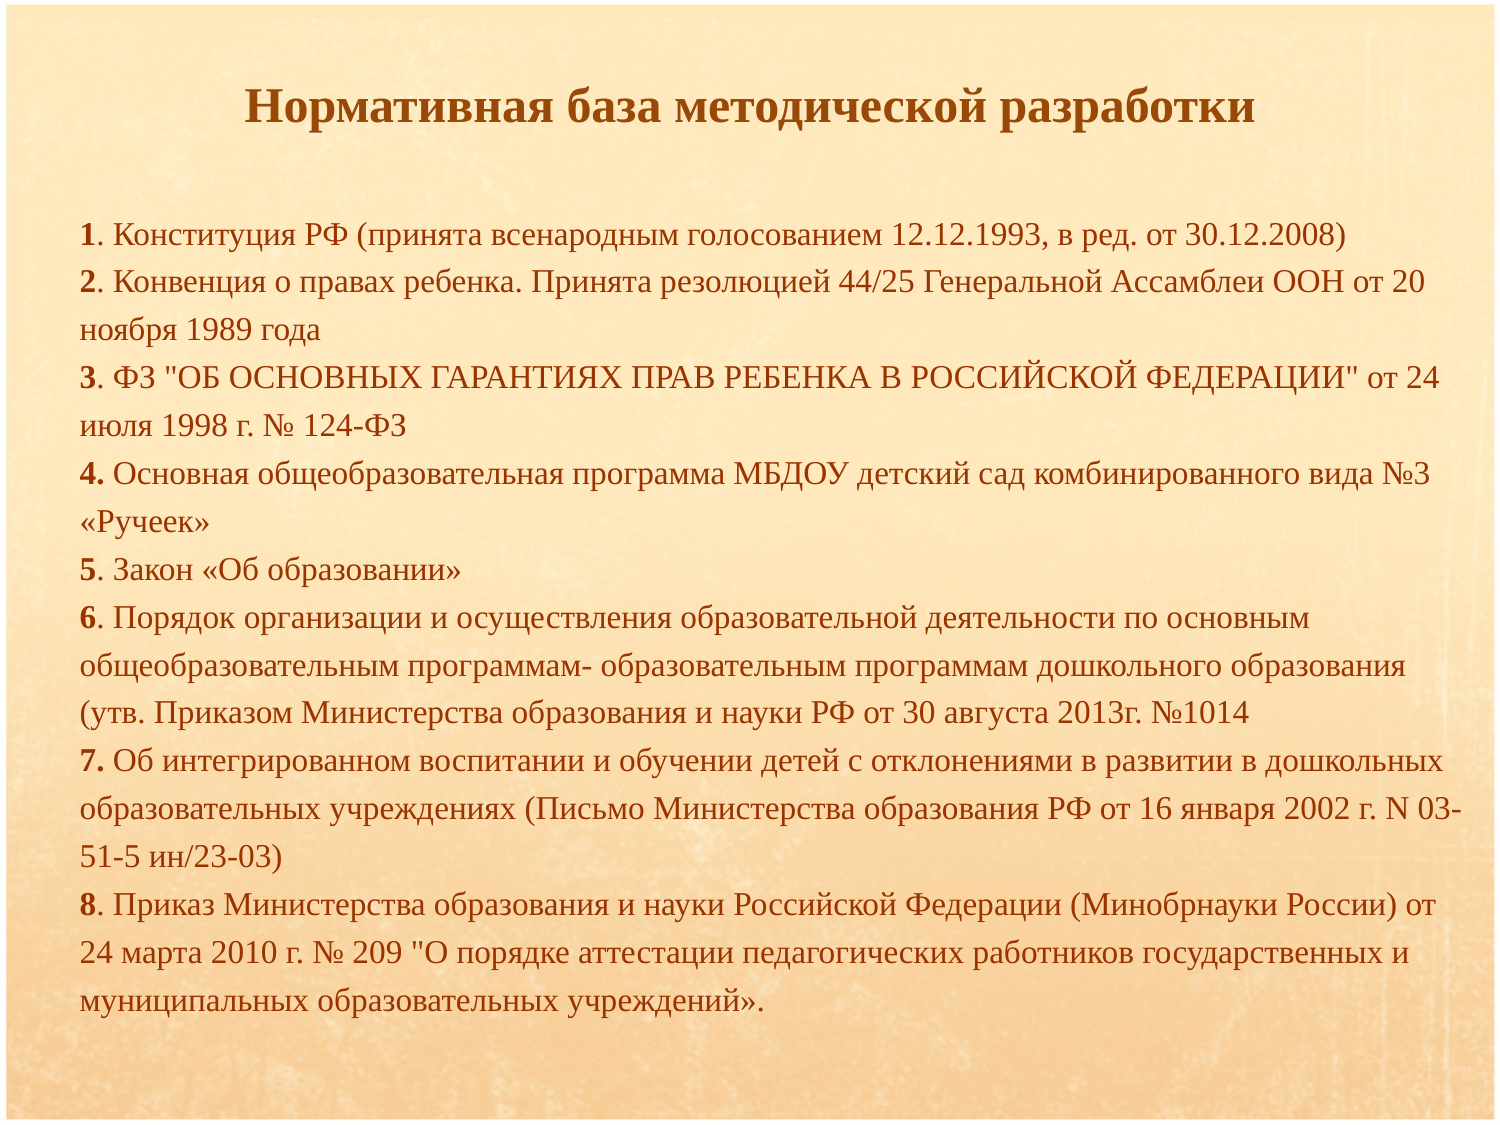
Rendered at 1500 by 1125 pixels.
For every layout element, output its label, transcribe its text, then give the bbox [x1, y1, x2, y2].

title Нормативная база методической разработки [75, 45, 1425, 161]
text_box 1. Конституция РФ (принята всенародным голосованием 12.12.1993, в ред. от 30.12.2008) 2. Конвенция о правах ребенка. Принята резолюцией 44/25 Генеральной Ассамблеи ООН от 20 ноября 1989 года 3. ФЗ "ОБ ОСНОВНЫХ ГАРАНТИЯХ ПРАВ РЕБЕНКА В РОССИЙСКОЙ ФЕДЕРАЦИИ" от 24 июля 1998 г. № 124-ФЗ 4. Основная общеобразовательная программа МБДОУ детский сад комбинированного вида №3 «Ручеек» 5. Закон «Об образовании» 6. Порядок организации и осуществления образовательной деятельности по основным общеобразовательным программам- образовательным программам дошкольного образования (утв. Приказом Министерства образования и науки РФ от 30 августа 2013г. №1014 7. Об интегрированном воспитании и обучении детей с отклонениями в развитии в дошкольных образовательных учреждениях (Письмо Министерства образования РФ от 16 января 2002 г. N 03-51-5 ин/23-03) 8. Приказ Министерства образования и науки Российской Федерации (Минобрнауки России) от 24 марта 2010 г. № 209 "О порядке аттестации педагогических работников государственных и муниципальных образовательных учреждений». [64, 196, 1483, 1026]
picture [0, 0, 1500, 1125]
